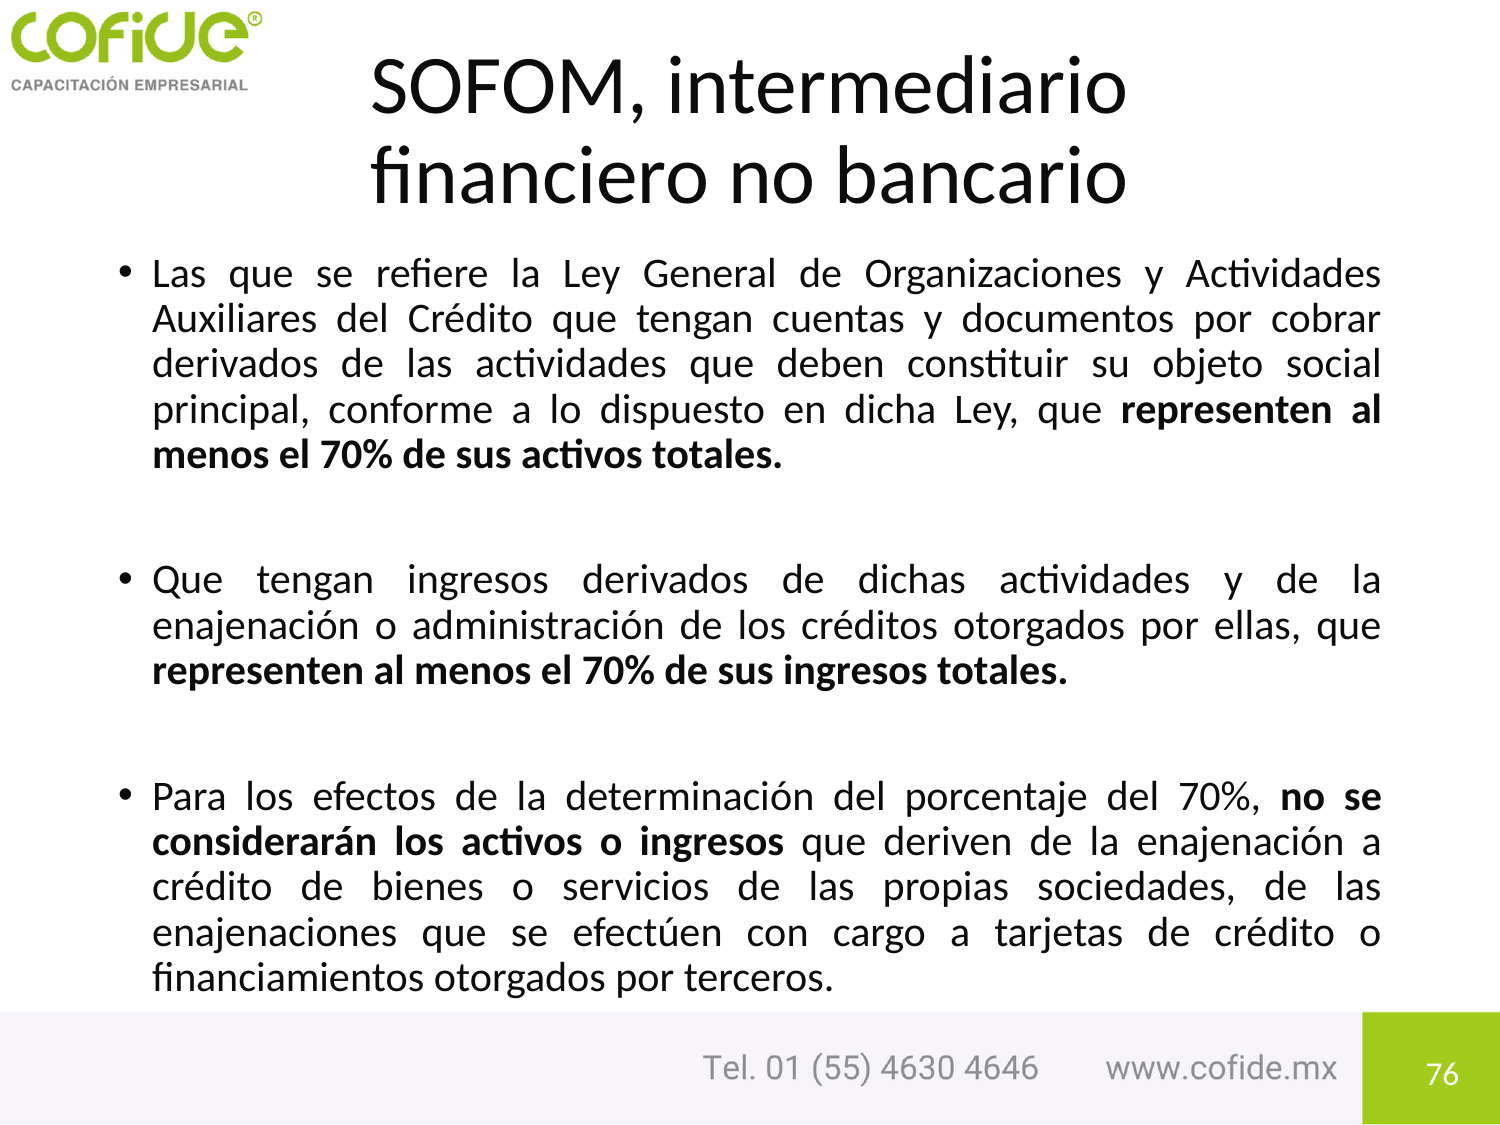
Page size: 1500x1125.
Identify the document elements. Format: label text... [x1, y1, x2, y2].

picture [0, 0, 1500, 1125]
slide_number 76 [1396, 1042, 1488, 1103]
list Las que se refiere la Ley General de Organizaciones y Actividades Auxiliares del Crédito que tengan cuentas y documentos por cobrar derivados de las actividades que deben constituir su objeto social principal, conforme a lo dispuesto en dicha Ley, que representen al menos el 70% de sus activos totales. Que tengan ingresos derivados de dichas actividades y de la enajenación o administración de los créditos otorgados por ellas, que representen al menos el 70% de sus ingresos totales. Para los efectos de la determinación del porcentaje del 70%, no se considerarán los activos o ingresos que deriven de la enajenación a crédito de bienes o servicios de las propias sociedades, de las enajenaciones que se efectúen con cargo a tarjetas de crédito o financiamientos otorgados por terceros. [103, 243, 1397, 1014]
title SOFOM, intermediario financiero no bancario [103, 22, 1397, 241]
